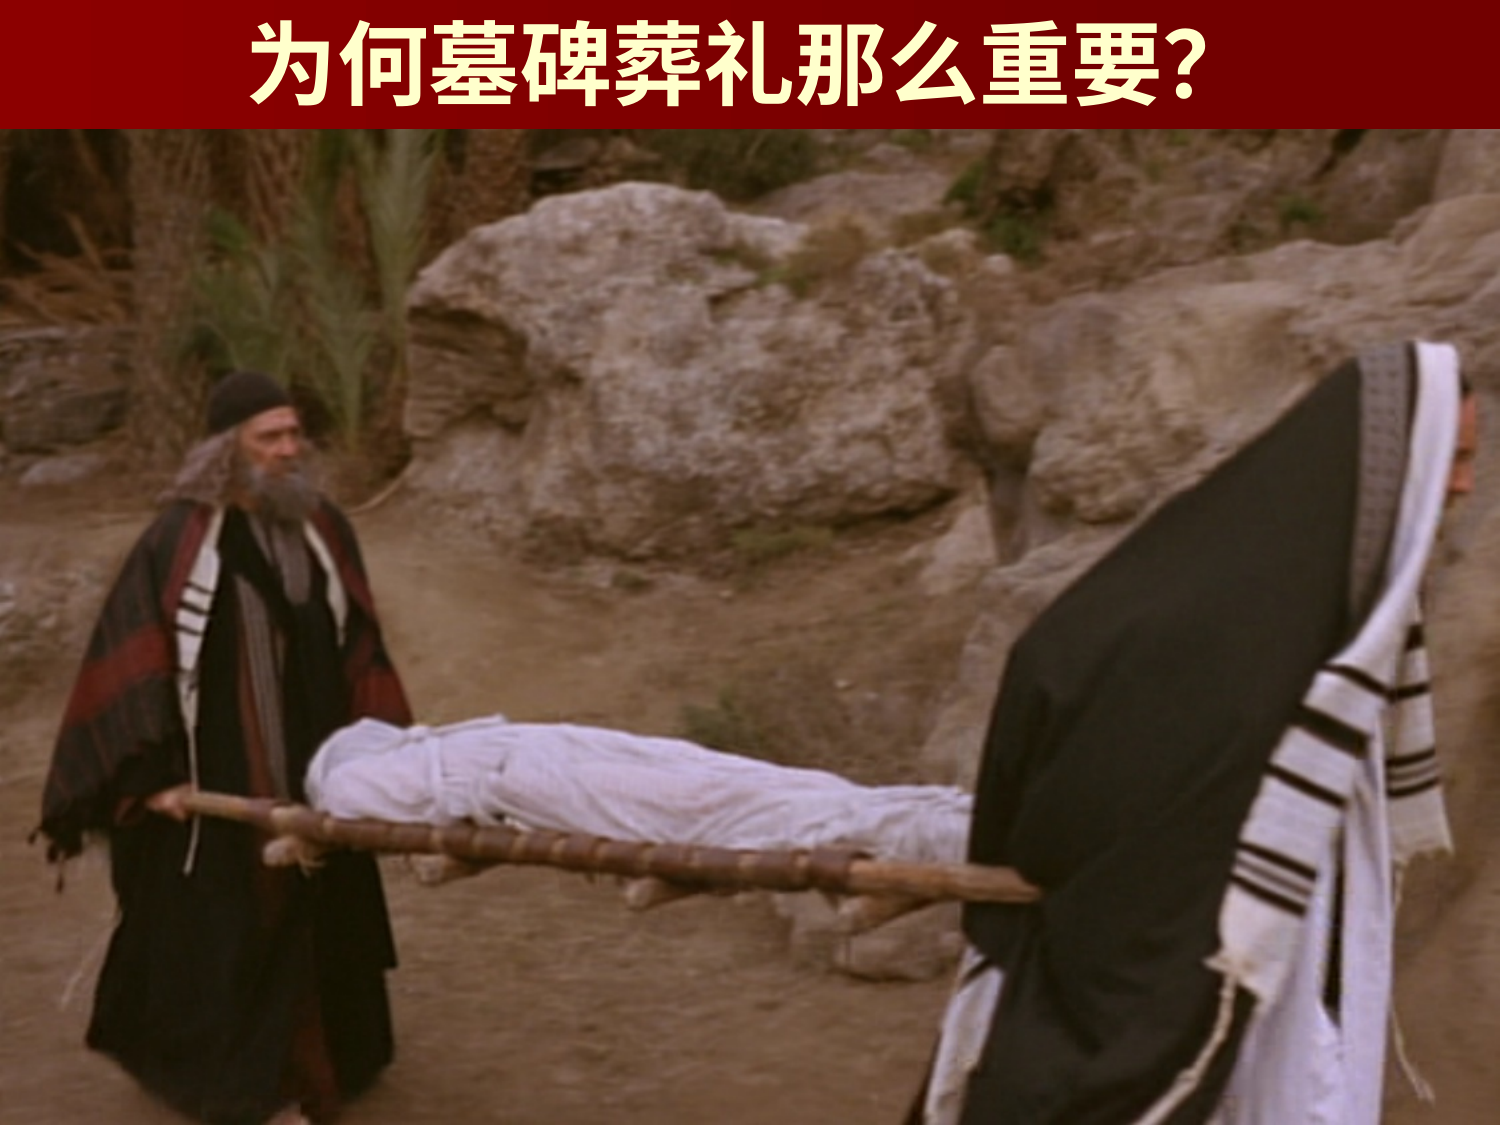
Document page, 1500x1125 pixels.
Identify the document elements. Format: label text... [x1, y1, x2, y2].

title 为何墓碑葬礼那么重要？ [0, 0, 1500, 126]
picture [0, 129, 1500, 1125]
